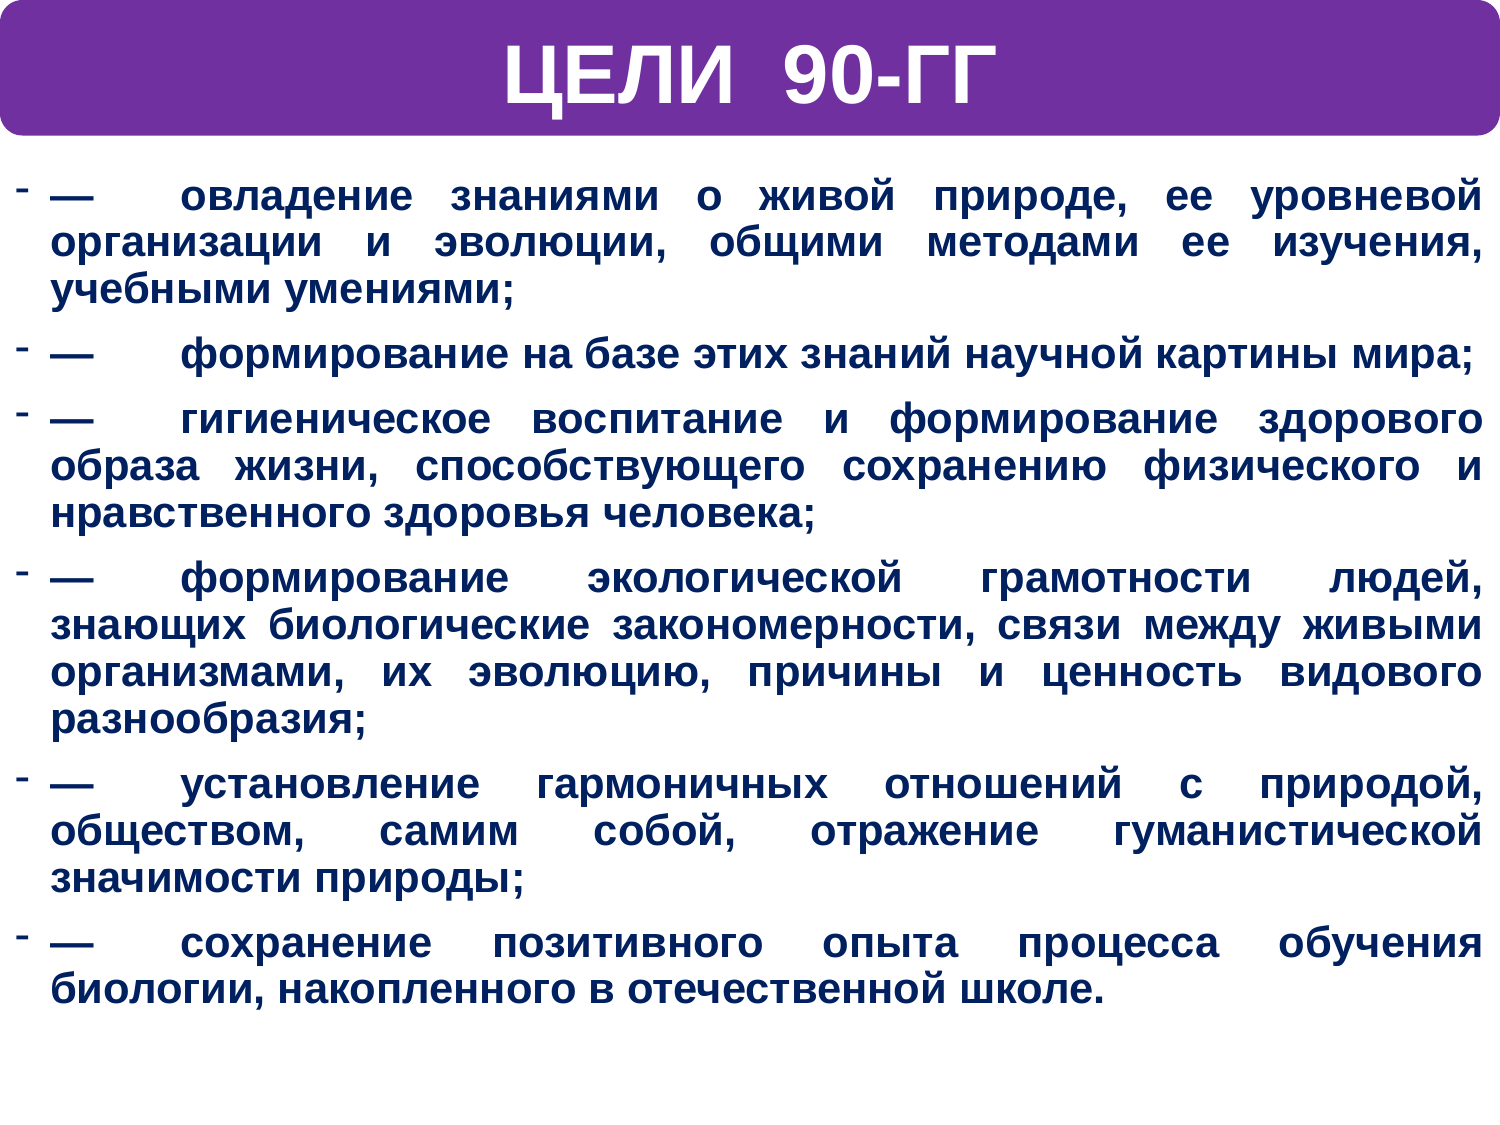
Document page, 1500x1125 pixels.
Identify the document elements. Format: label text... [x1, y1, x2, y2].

list — овладение знаниями о живой природе, ее уровневой организации и эволюции, общими методами ее изучения, учебными умениями; — формирование на базе этих знаний научной картины мира; — гигиеническое воспитание и формирование здорового образа жизни, способствующего сохранению физического и нравственного здоровья человека; — формирование экологической грамотности людей, знающих биологические закономерности, связи между живыми организмами, их эволюцию, причины и ценность видового разнообразия; — установление гармоничных отношений с природой, обществом, самим собой, отражение гуманистической значимости природы; — сохранение позитивного опыта процесса обучения биологии, накопленного в отечественной школе. [0, 164, 1500, 1044]
text_box ЦЕЛИ 90-ГГ [0, 0, 1500, 136]
